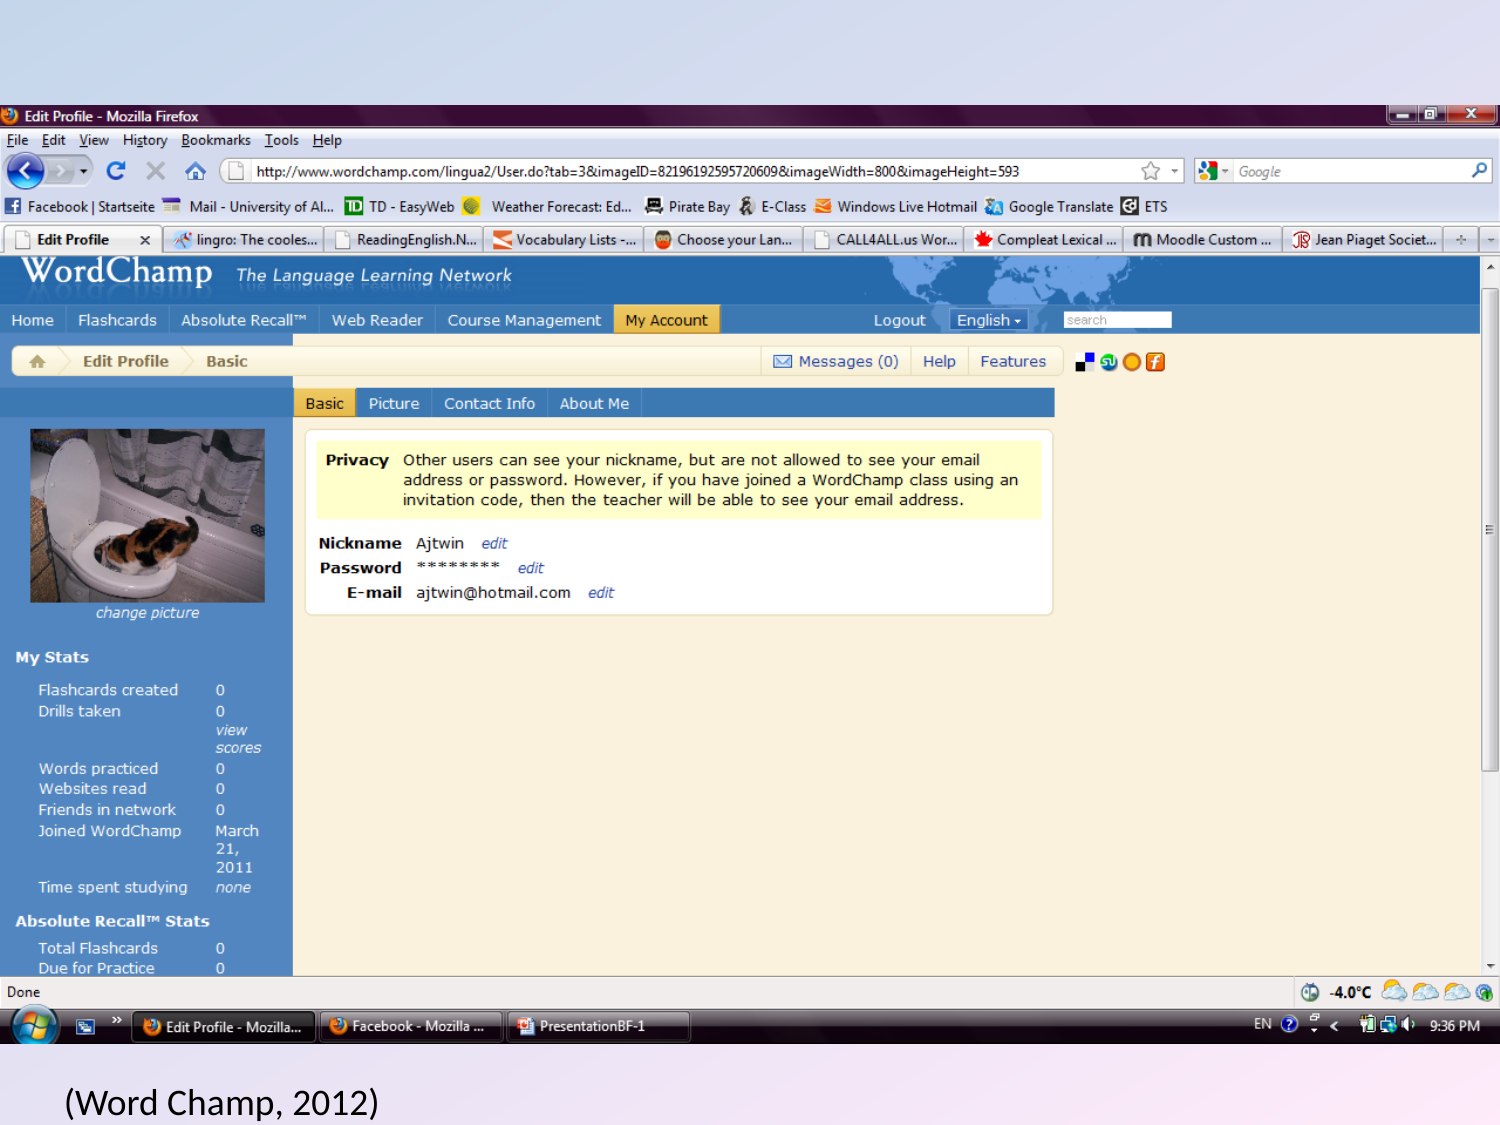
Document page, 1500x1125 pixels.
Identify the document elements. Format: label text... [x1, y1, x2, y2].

text_box (Word Champ, 2012) [49, 1070, 679, 1125]
picture [0, 105, 1500, 1044]
